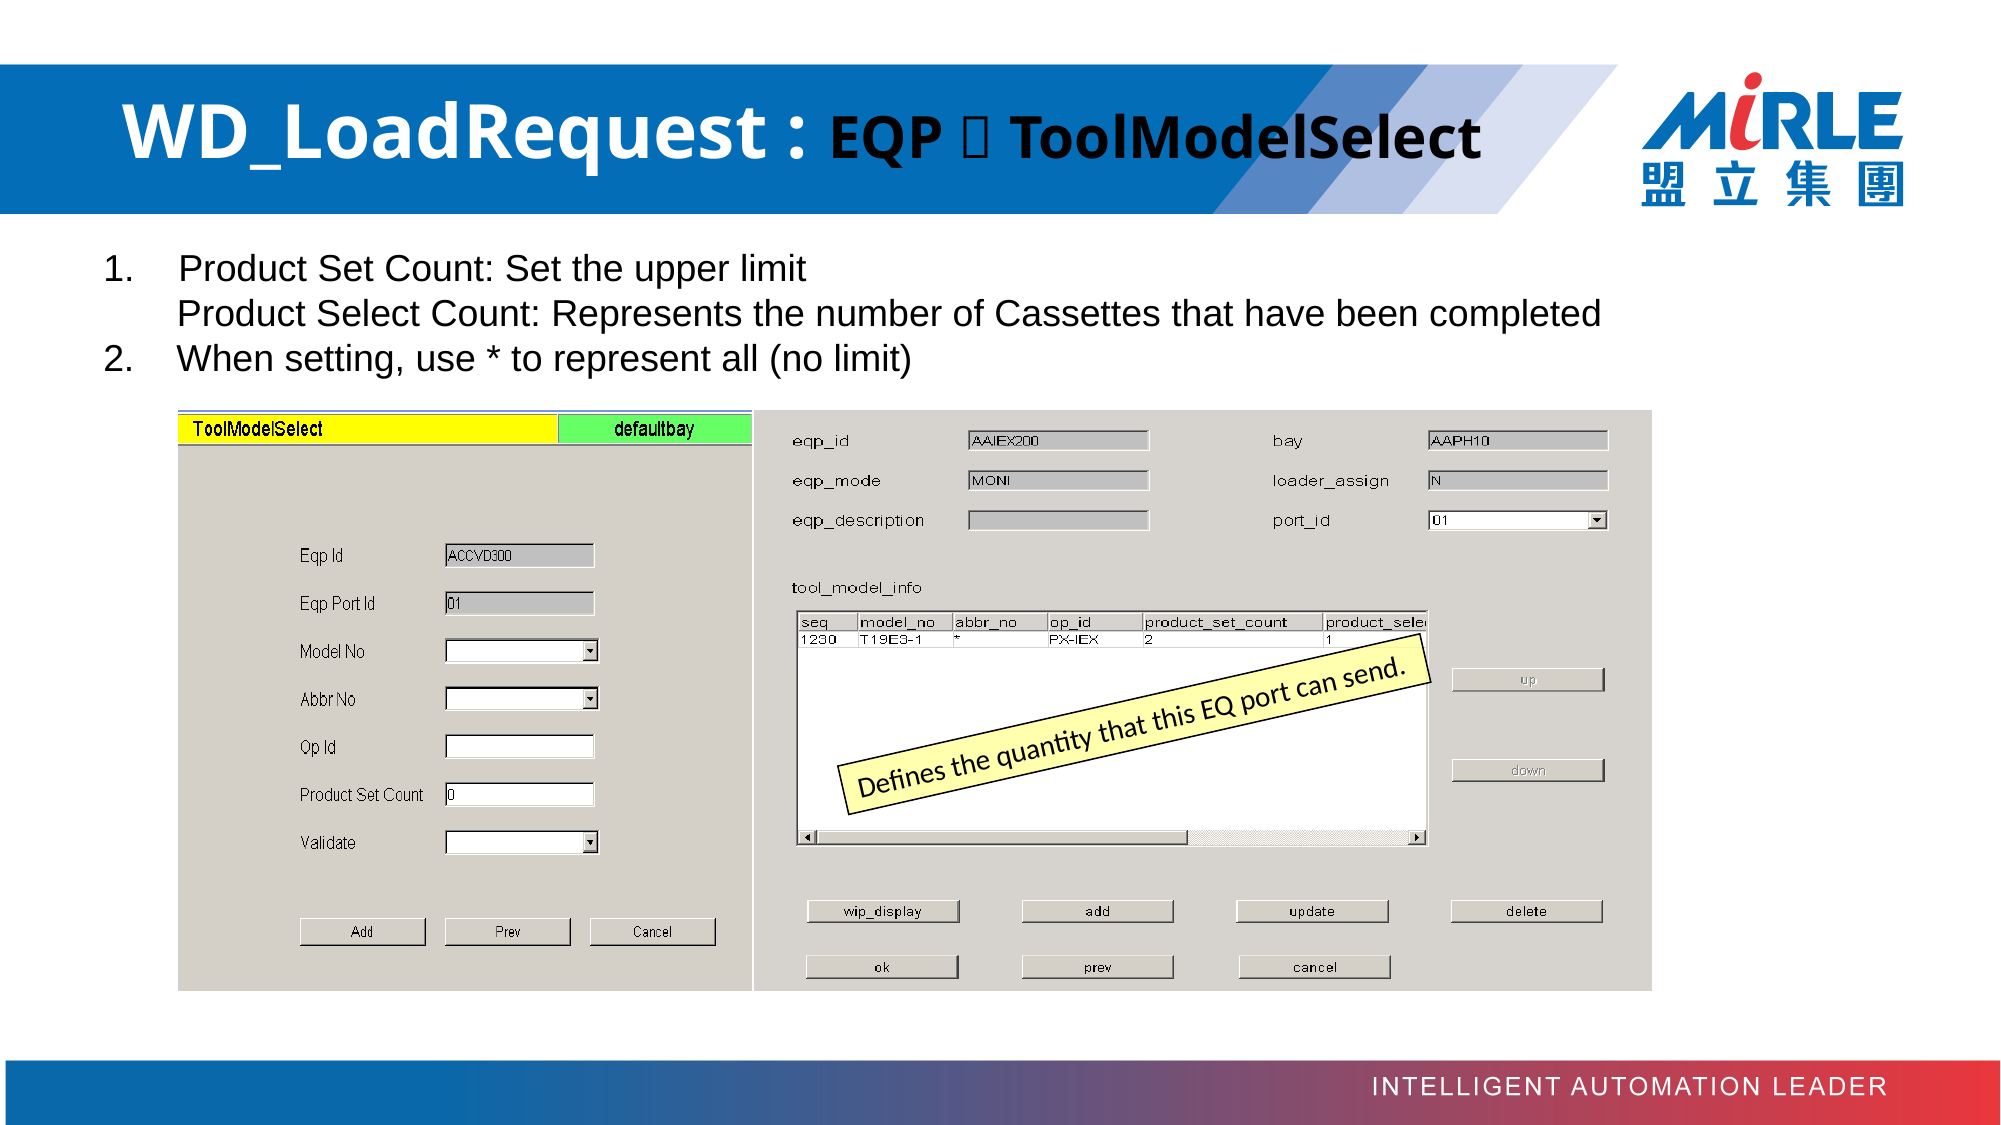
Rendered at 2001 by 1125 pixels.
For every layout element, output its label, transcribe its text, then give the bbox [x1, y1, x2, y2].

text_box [754, 410, 1652, 991]
title WD_LoadRequest : EQP  ToolModelSelect [108, 85, 1834, 236]
text_box Product Set Count: Set the upper limit Product Select Count: Represents the number of Cassettes that have been completed 2. When setting, use * to represent all (no limit) [88, 236, 1856, 386]
picture [0, 0, 2001, 1125]
